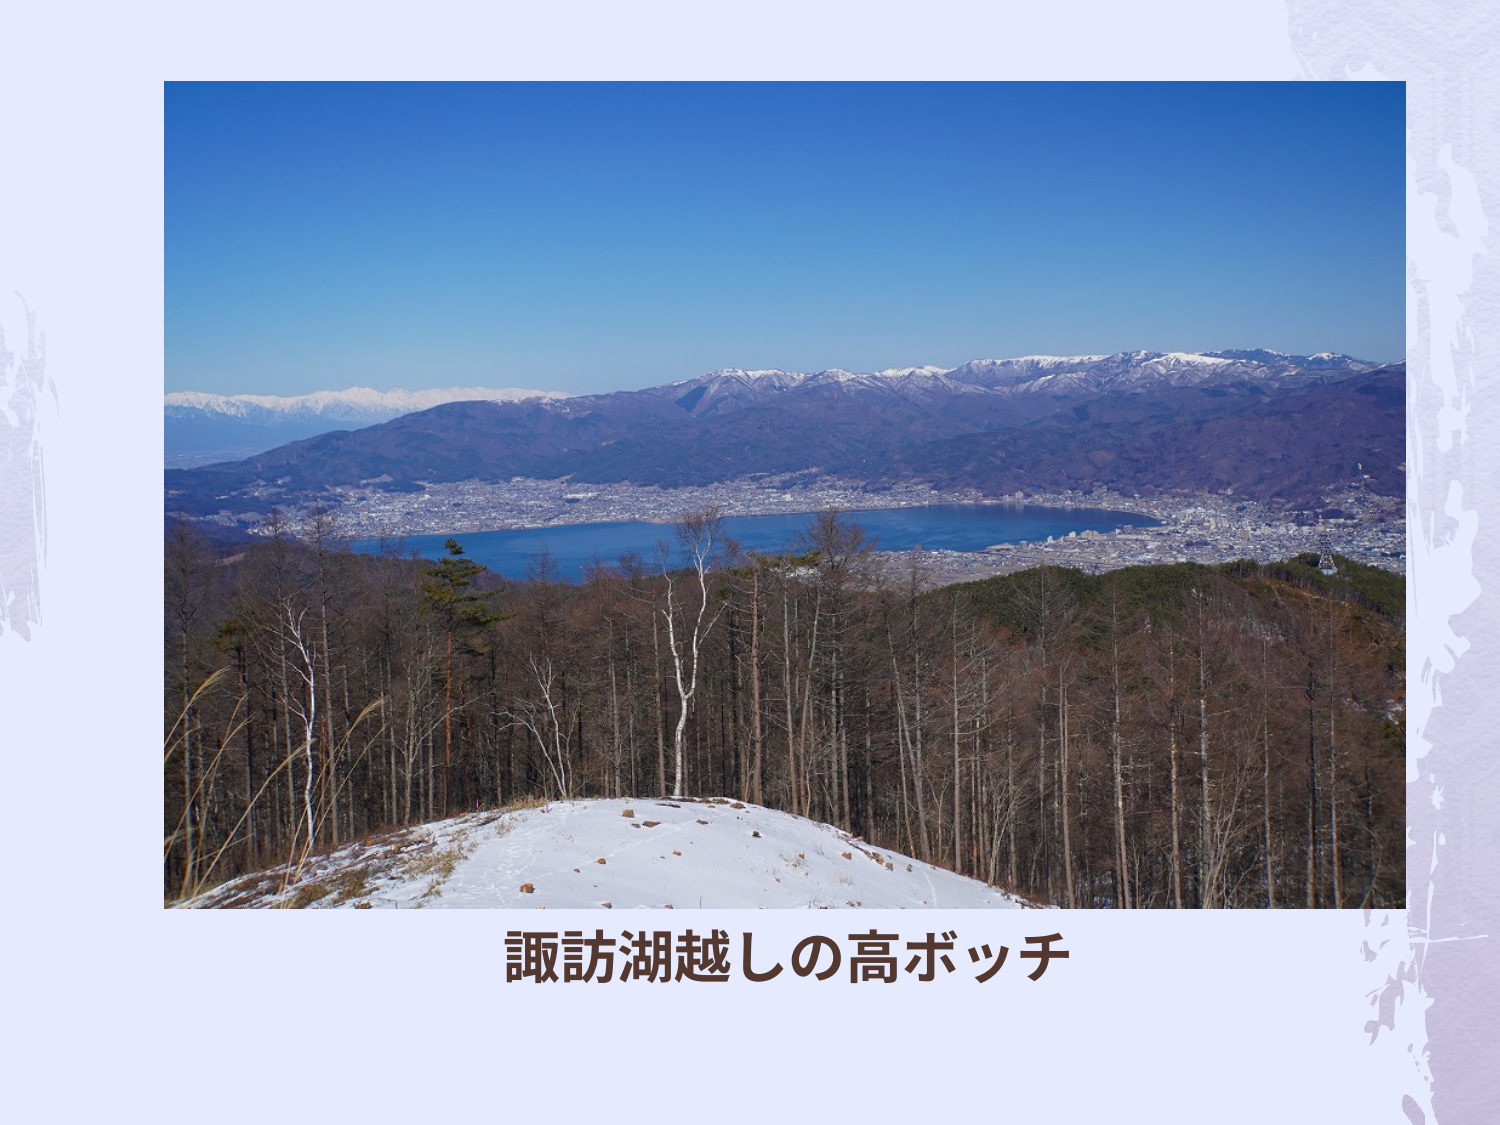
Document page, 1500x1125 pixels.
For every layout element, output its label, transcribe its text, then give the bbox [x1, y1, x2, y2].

picture [163, 81, 1406, 909]
title 諏訪湖越しの高ボッチ [363, 925, 1215, 998]
